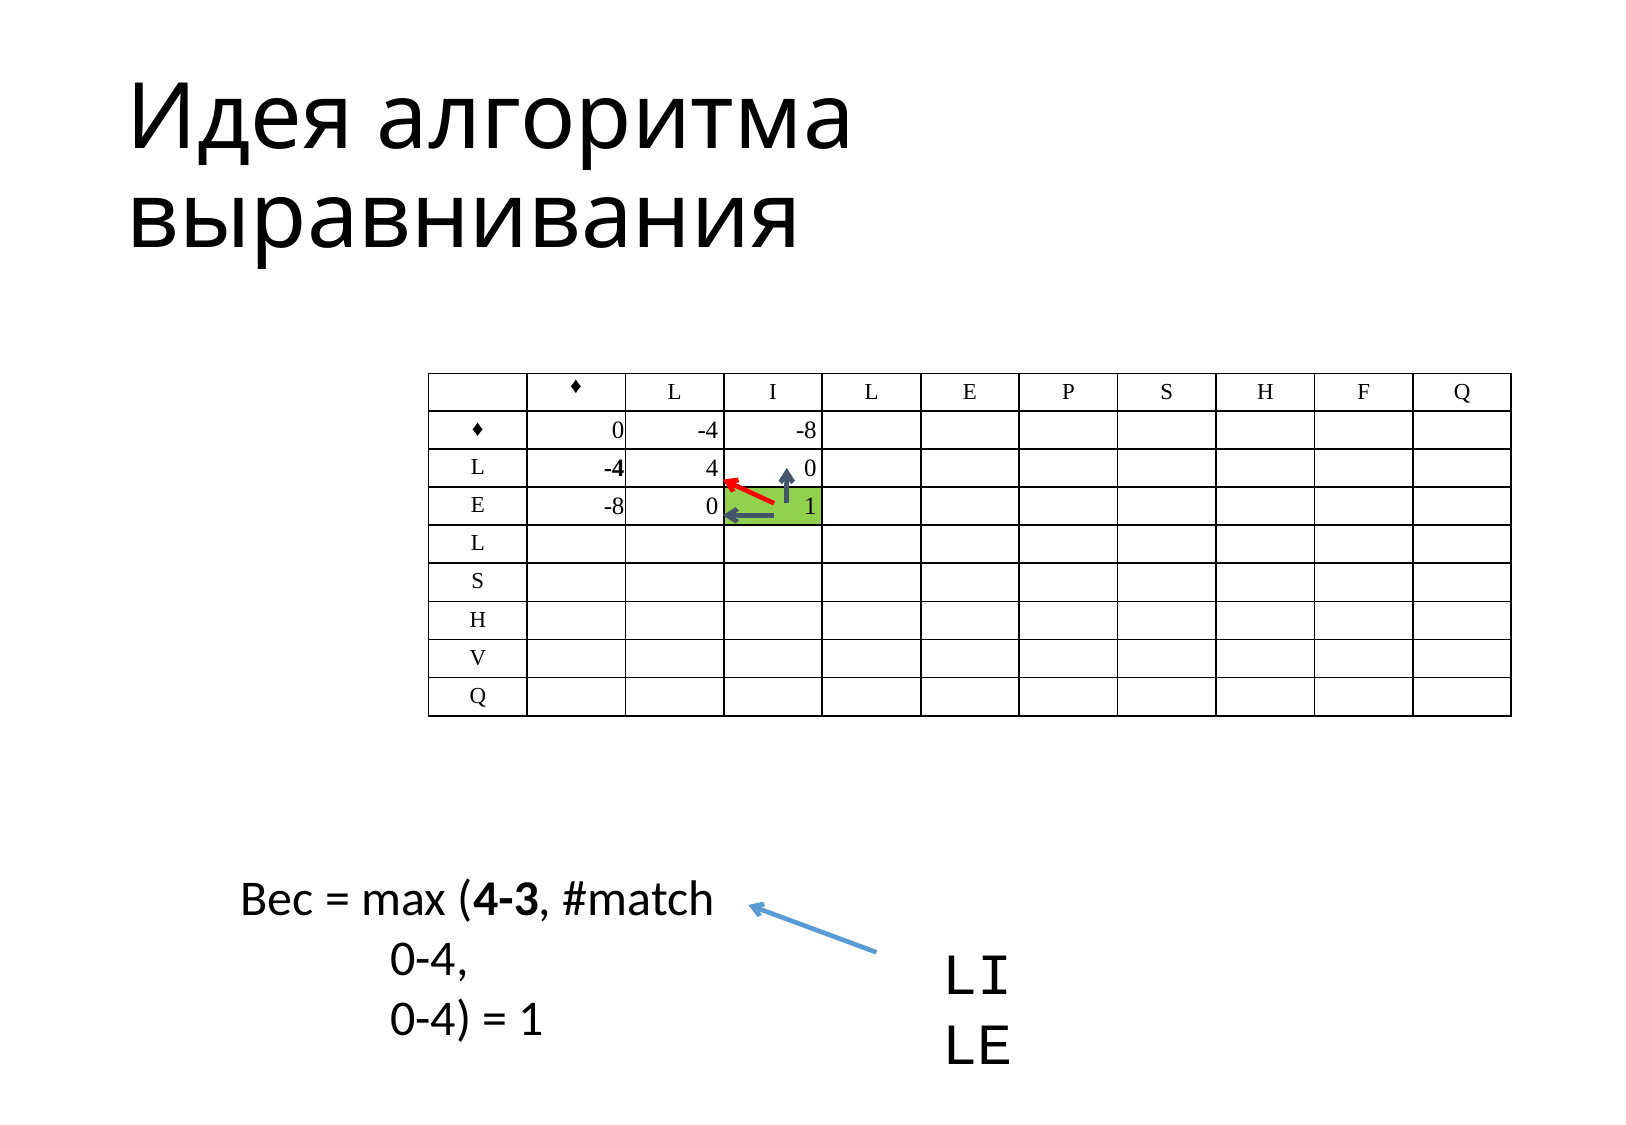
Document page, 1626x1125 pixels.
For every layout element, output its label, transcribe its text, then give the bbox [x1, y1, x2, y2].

text_box Вес = max (4-3, #match 0-4, 0-4) = 1 [225, 857, 742, 1053]
table_header ♦ [528, 374, 625, 410]
table_cell [626, 640, 723, 677]
table_cell [1217, 564, 1314, 601]
table_cell [823, 678, 920, 715]
table_cell [1118, 640, 1215, 677]
table_cell [823, 412, 920, 448]
table_cell [1020, 412, 1117, 448]
table_cell -8 [528, 488, 625, 524]
table_header E [922, 374, 1018, 410]
table_header L [823, 374, 920, 410]
table_cell [1315, 678, 1412, 715]
table_cell [725, 640, 821, 677]
table_cell L [429, 450, 526, 486]
table_cell [922, 526, 1018, 562]
table_cell [922, 640, 1018, 677]
table_cell [1414, 602, 1510, 639]
table_cell [1020, 678, 1117, 715]
table_cell [1118, 412, 1215, 448]
table_cell -4 [528, 450, 625, 486]
table_cell [823, 526, 920, 562]
table_cell E [429, 488, 526, 524]
table_cell Q [429, 678, 526, 715]
table_cell [922, 678, 1018, 715]
table_cell [823, 640, 920, 677]
table_cell [725, 602, 821, 639]
table_cell [1217, 488, 1314, 524]
table_cell 0 [528, 412, 625, 448]
table_cell [922, 602, 1018, 639]
table_cell [1315, 450, 1412, 486]
table_header I [725, 374, 821, 410]
table_cell [823, 450, 920, 486]
table_header H [1217, 374, 1314, 410]
table_cell [1315, 640, 1412, 677]
table_cell [1414, 678, 1510, 715]
table_cell [1414, 450, 1510, 486]
table_cell [528, 526, 625, 562]
table_cell [1315, 526, 1412, 562]
table_cell [1217, 412, 1314, 448]
table_cell [1020, 526, 1117, 562]
table_cell S [429, 564, 526, 601]
table_cell [823, 488, 920, 524]
table_header F [1315, 374, 1412, 410]
table_cell [1020, 602, 1117, 639]
table_cell [725, 678, 821, 715]
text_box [748, 904, 877, 953]
table_cell [626, 678, 723, 715]
table_cell [1217, 602, 1314, 639]
table_cell [922, 412, 1018, 448]
table_cell [1020, 488, 1117, 524]
table_cell -4 [626, 412, 723, 448]
table_cell [528, 640, 625, 677]
table_cell [922, 488, 1018, 524]
table_cell H [429, 602, 526, 639]
table_cell [1020, 564, 1117, 601]
table_cell [528, 564, 625, 601]
table_cell [1118, 526, 1215, 562]
table_cell [1315, 412, 1412, 448]
table_cell [922, 450, 1018, 486]
table_cell [626, 564, 723, 601]
table_cell [1217, 640, 1314, 677]
table_cell [1118, 564, 1215, 601]
table_cell [1414, 564, 1510, 601]
table_cell [725, 564, 821, 601]
table_cell 4 [626, 450, 723, 486]
table_cell ♦ [429, 412, 526, 448]
table_cell [823, 602, 920, 639]
table_cell [823, 564, 920, 601]
table_cell [1414, 640, 1510, 677]
table_header S [1118, 374, 1215, 410]
table_cell [1414, 526, 1510, 562]
table_cell [626, 526, 723, 562]
table_cell 0 [626, 488, 723, 524]
table_header [429, 374, 526, 410]
table_cell [1118, 678, 1215, 715]
table_cell [528, 602, 625, 639]
table_cell [1217, 450, 1314, 486]
table_cell V [429, 640, 526, 677]
table_cell -8 [725, 412, 821, 448]
table_cell [1315, 488, 1412, 524]
table_header P [1020, 374, 1117, 410]
table_cell [1118, 602, 1215, 639]
table_cell 0 [725, 450, 821, 486]
table_cell [626, 602, 723, 639]
table_header Q [1414, 374, 1510, 410]
table_cell [922, 564, 1018, 601]
table_cell [725, 526, 821, 562]
table_cell [1020, 640, 1117, 677]
table_cell [1217, 678, 1314, 715]
table_header L [626, 374, 723, 410]
title Идея алгоритма выравнивания [111, 59, 1514, 278]
table_cell [1315, 602, 1412, 639]
table_cell 1 [725, 488, 821, 524]
text_box LI LE [928, 928, 1028, 1084]
table_cell L [429, 526, 526, 562]
table_cell [1217, 526, 1314, 562]
table_cell [1118, 488, 1215, 524]
table_cell [1315, 564, 1412, 601]
table_cell [1118, 450, 1215, 486]
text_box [722, 479, 775, 504]
table_cell [1414, 488, 1510, 524]
table_cell [528, 678, 625, 715]
table_cell [1414, 412, 1510, 448]
table_cell [1020, 450, 1117, 486]
